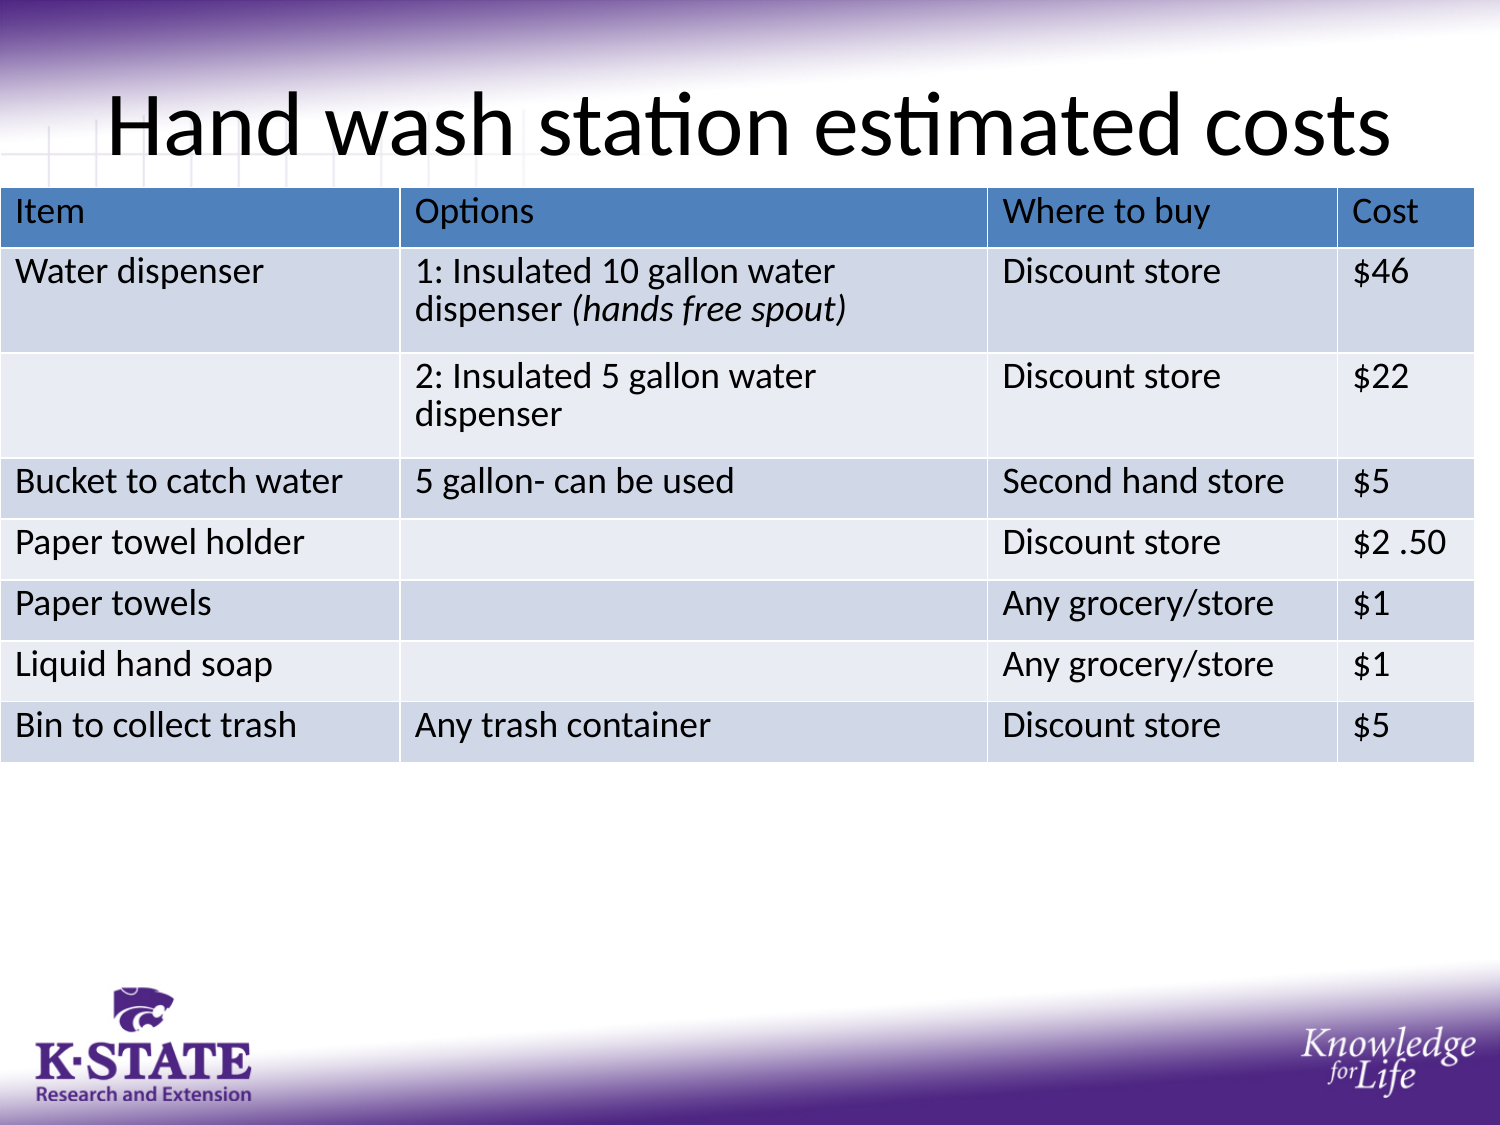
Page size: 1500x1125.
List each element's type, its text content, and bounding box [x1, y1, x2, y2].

table_header Item [1, 188, 399, 247]
table_cell Any grocery/store [988, 642, 1337, 701]
table_cell [401, 581, 987, 640]
table_cell $1 [1338, 642, 1474, 701]
table_cell Bin to collect trash [1, 702, 399, 762]
table_cell Any trash container [401, 702, 987, 762]
table_cell Discount store [988, 702, 1337, 762]
table_cell $22 [1338, 354, 1474, 457]
table_header Where to buy [988, 188, 1337, 247]
table_cell $2 .50 [1338, 520, 1474, 579]
table_cell [1, 354, 399, 457]
table_cell $46 [1338, 249, 1474, 352]
table_cell 2: Insulated 5 gallon water dispenser [401, 354, 987, 457]
table_cell $5 [1338, 702, 1474, 762]
table_cell Discount store [988, 249, 1337, 352]
table_header Cost [1338, 188, 1474, 247]
slide_number [1074, 1042, 1425, 1103]
table_cell Liquid hand soap [1, 642, 399, 701]
table_cell 1: Insulated 10 gallon water dispenser (hands free spout) [401, 249, 987, 352]
table_cell Discount store [988, 354, 1337, 457]
table_cell Water dispenser [1, 249, 399, 352]
table_cell Any grocery/store [988, 581, 1337, 640]
table_header Options [401, 188, 987, 247]
table_cell Bucket to catch water [1, 459, 399, 518]
table_cell Paper towel holder [1, 520, 399, 579]
table_cell Second hand store [988, 459, 1337, 518]
table_cell $5 [1338, 459, 1474, 518]
table_cell [401, 642, 987, 701]
table_cell 5 gallon- can be used [401, 459, 987, 518]
table_cell Paper towels [1, 581, 399, 640]
picture [0, 0, 1500, 1125]
table_cell Discount store [988, 520, 1337, 579]
table_cell $1 [1338, 581, 1474, 640]
table_cell [401, 520, 987, 579]
title Hand wash station estimated costs [75, 24, 1425, 187]
